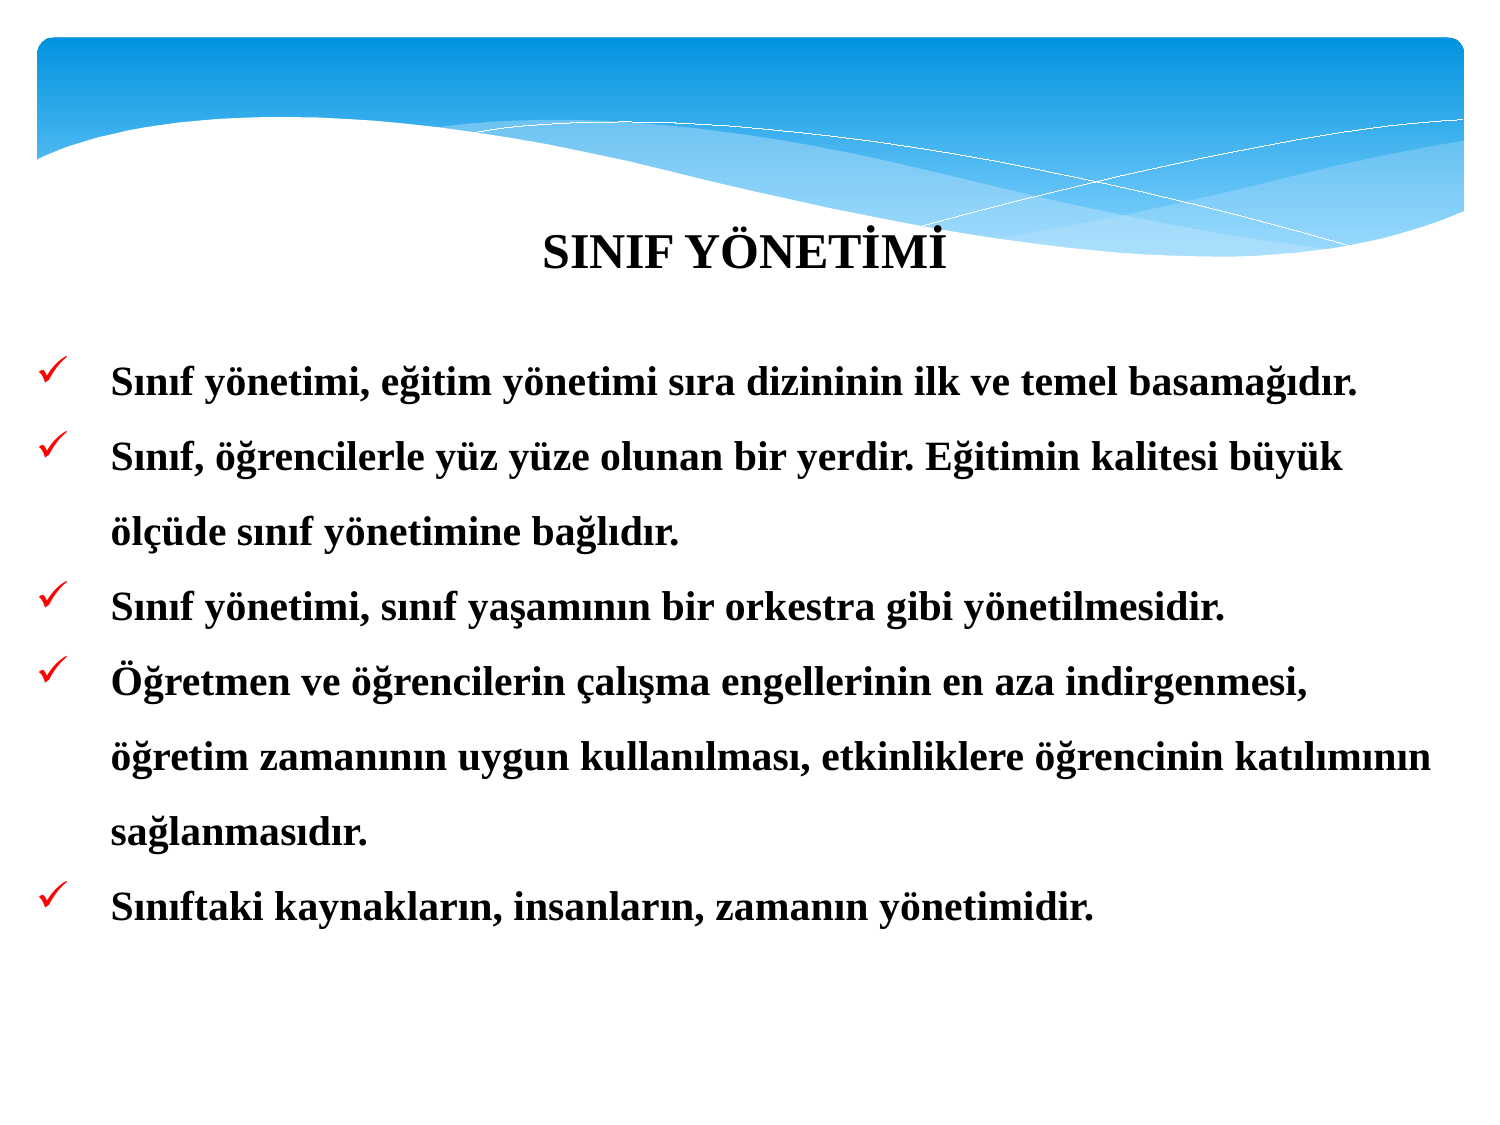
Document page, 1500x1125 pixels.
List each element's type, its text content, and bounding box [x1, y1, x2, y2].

text_box SINIF YÖNETİMİ Sınıf yönetimi, eğitim yönetimi sıra dizininin ilk ve temel basamağıdır. Sınıf, öğrencilerle yüz yüze olunan bir yerdir. Eğitimin kalitesi büyük ölçüde sınıf yönetimine bağlıdır. Sınıf yönetimi, sınıf yaşamının bir orkestra gibi yönetilmesidir. Öğretmen ve öğrencilerin çalışma engellerinin en aza indirgenmesi, öğretim zamanının uygun kullanılması, etkinliklere öğrencinin katılımının sağlanmasıdır. Sınıftaki kaynakların, insanların, zamanın yönetimidir. [20, 210, 1483, 936]
